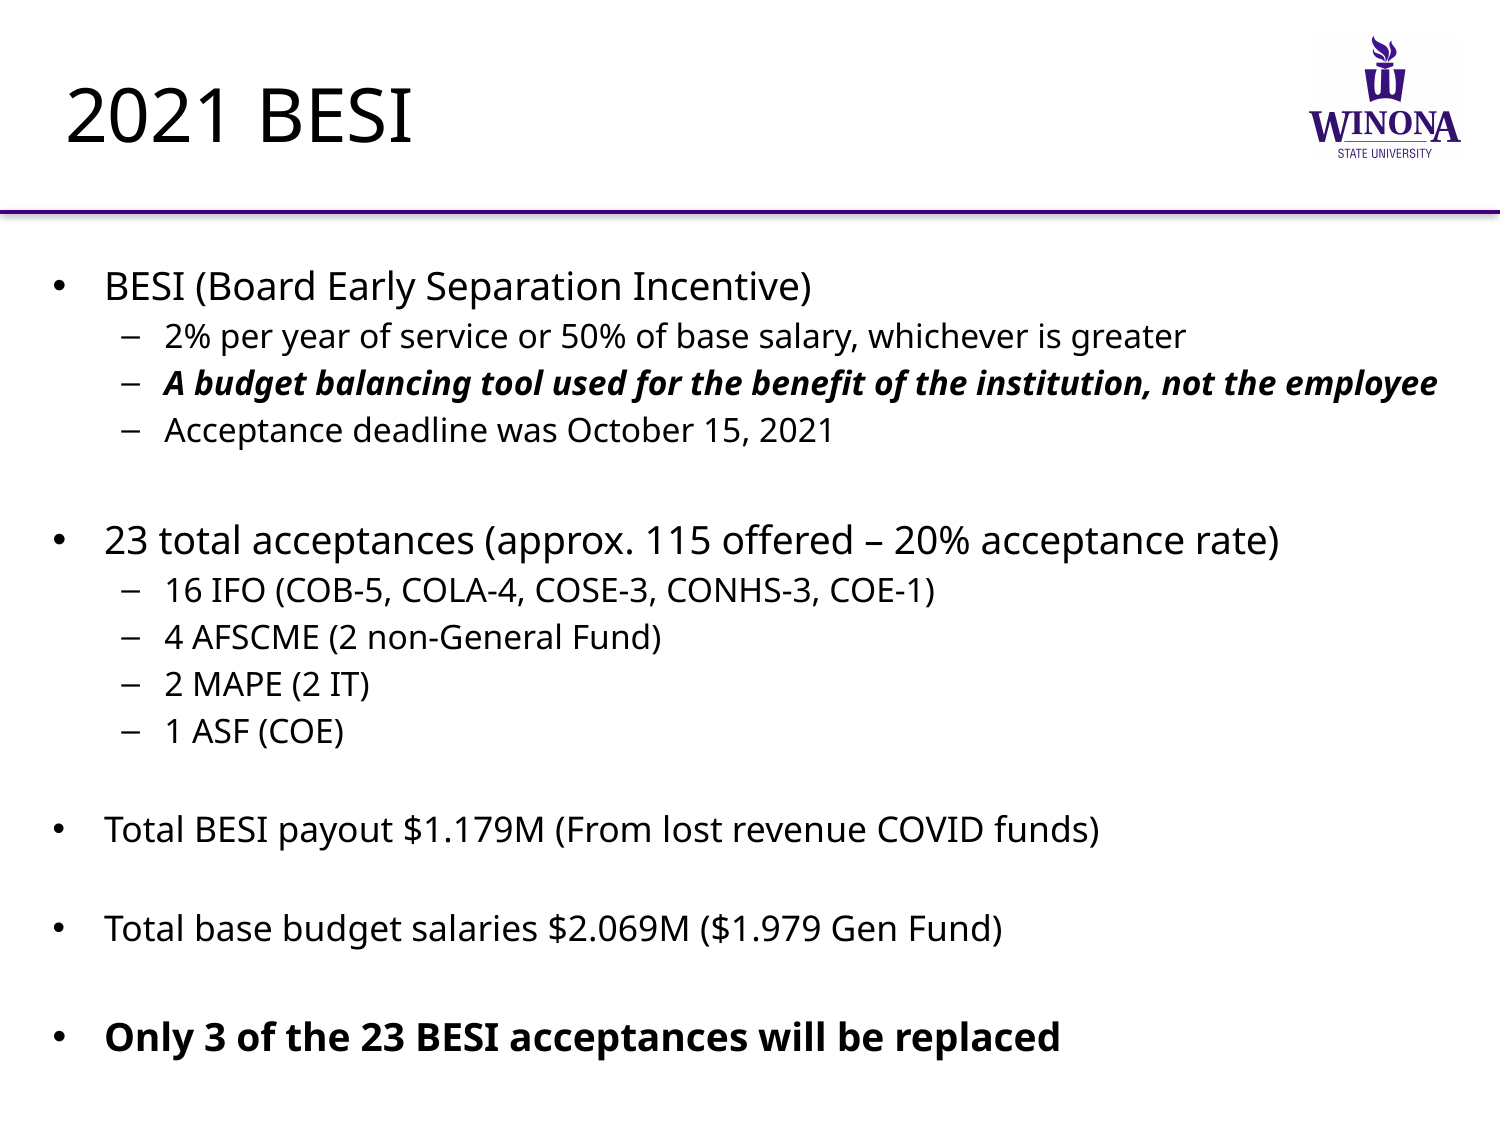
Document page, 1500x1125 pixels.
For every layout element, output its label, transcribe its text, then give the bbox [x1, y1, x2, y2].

title 2021 BESI [50, 3, 1344, 211]
list BESI (Board Early Separation Incentive) 2% per year of service or 50% of base salary, whichever is greater A budget balancing tool used for the benefit of the institution, not the employee Acceptance deadline was October 15, 2021 23 total acceptances (approx. 115 offered – 20% acceptance rate) 16 IFO (COB-5, COLA-4, COSE-3, CONHS-3, COE-1) 4 AFSCME (2 non-General Fund) 2 MAPE (2 IT) 1 ASF (COE) Total BESI payout $1.179M (From lost revenue COVID funds) Total base budget salaries $2.069M ($1.979 Gen Fund) Only 3 of the 23 BESI acceptances will be replaced [37, 254, 1461, 1089]
picture [1309, 36, 1461, 159]
